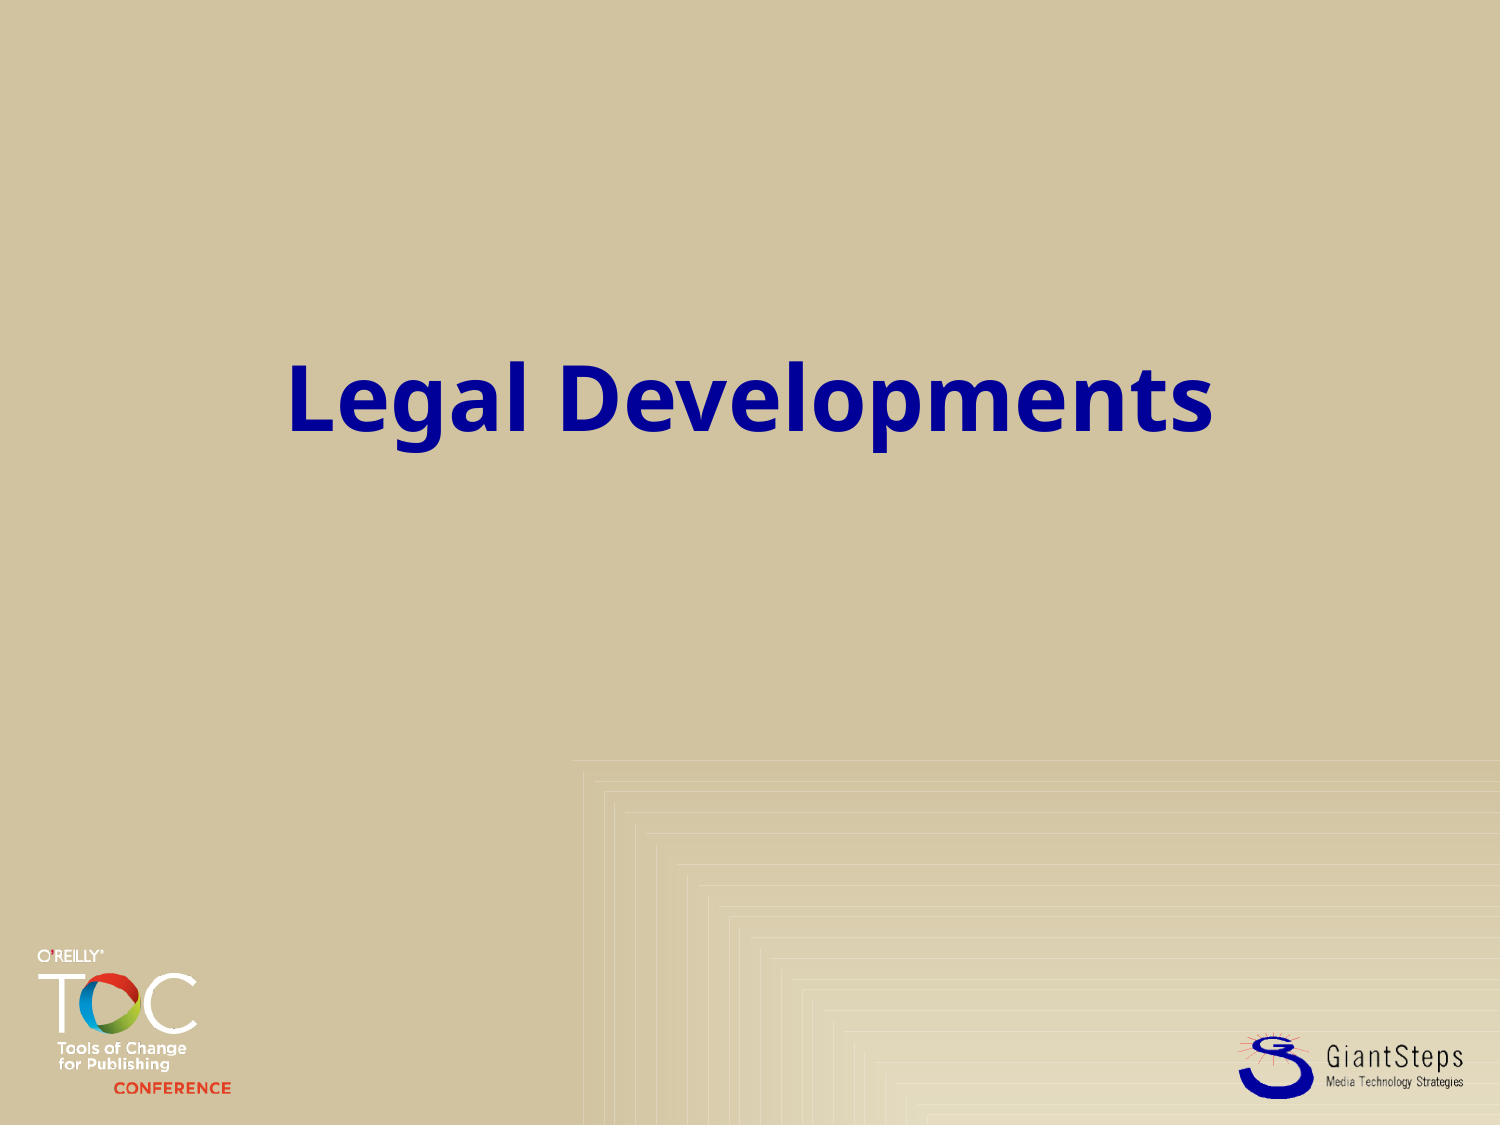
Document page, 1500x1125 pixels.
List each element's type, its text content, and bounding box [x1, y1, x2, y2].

picture [1237, 1032, 1463, 1099]
title Legal Developments [112, 349, 1388, 591]
picture [37, 949, 231, 1094]
